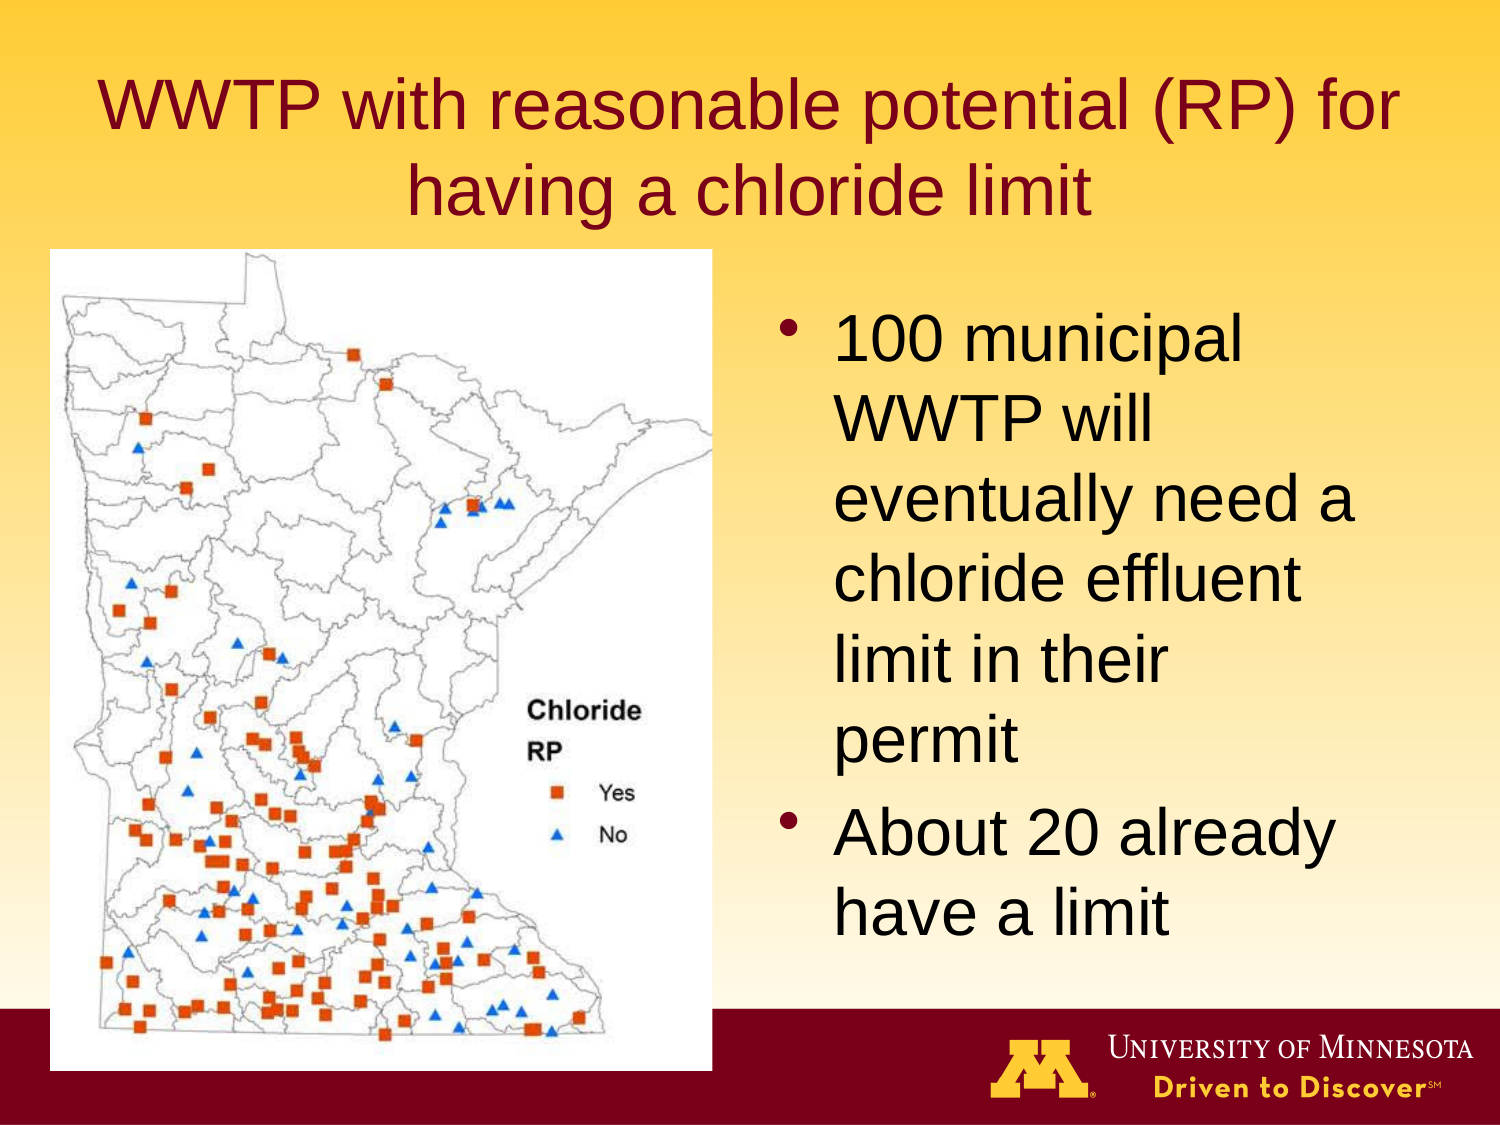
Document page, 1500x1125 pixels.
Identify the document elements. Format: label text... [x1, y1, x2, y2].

list 100 municipal WWTP will eventually need a chloride effluent limit in their permit About 20 already have a limit [762, 287, 1388, 988]
title WWTP with reasonable potential (RP) for having a chloride limit [24, 50, 1475, 238]
picture [0, 0, 1500, 1125]
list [49, 249, 713, 1071]
